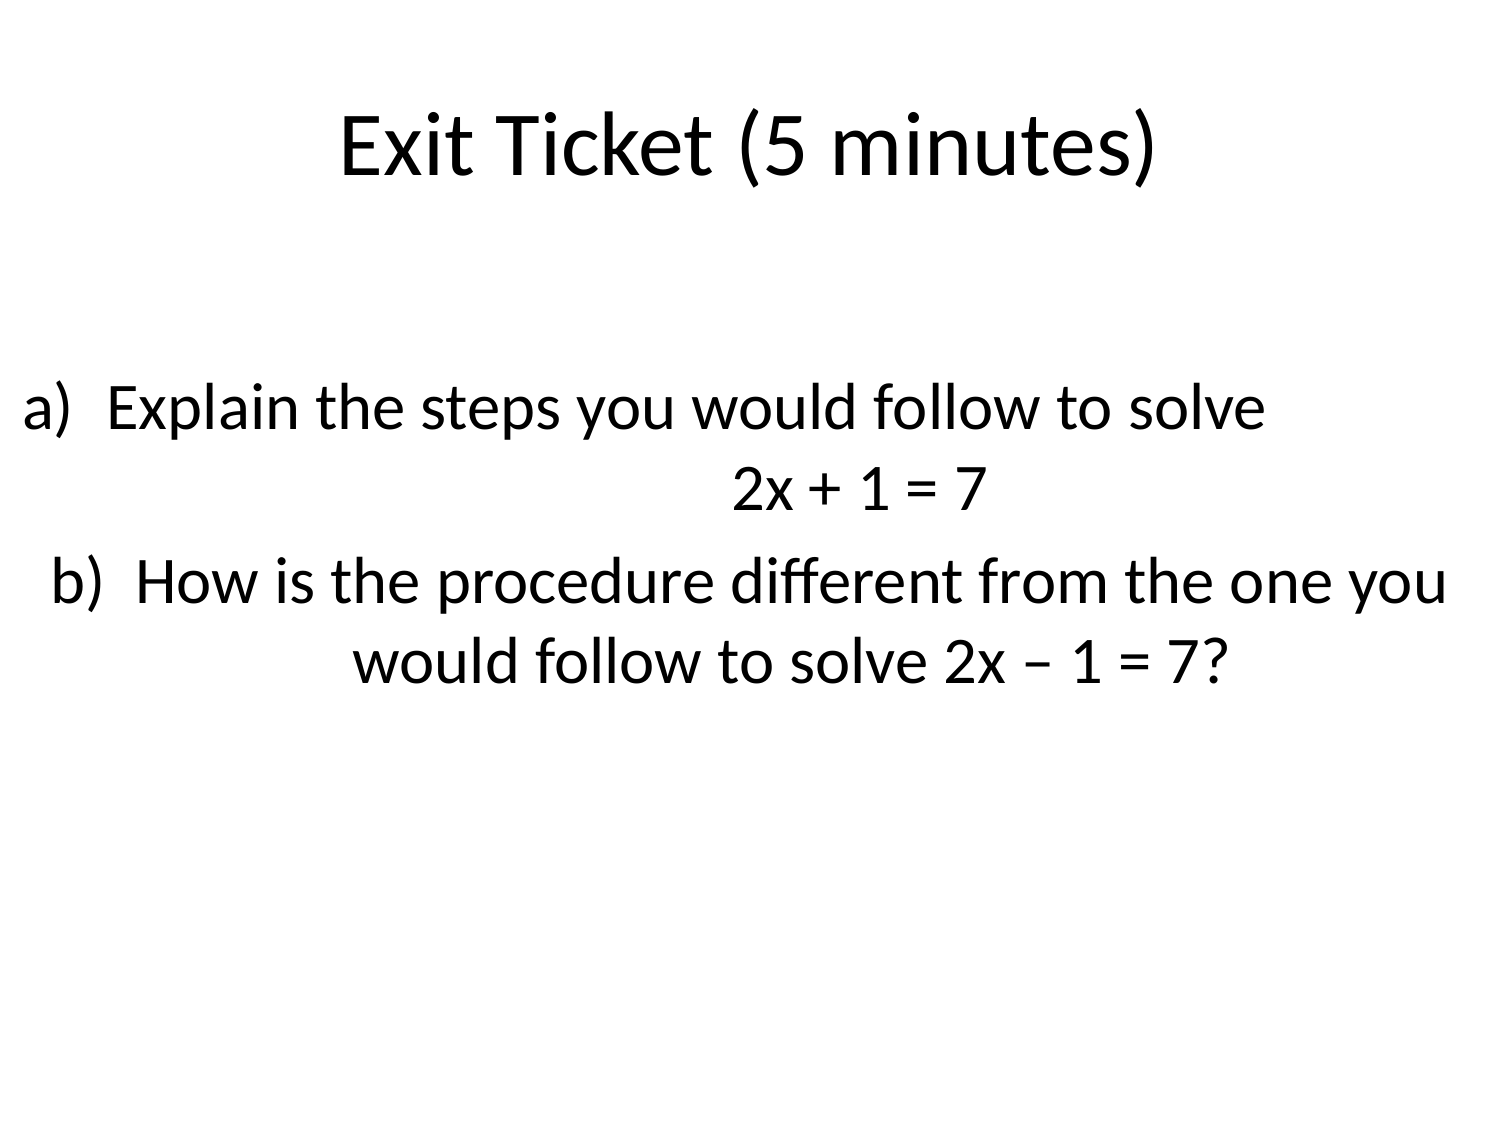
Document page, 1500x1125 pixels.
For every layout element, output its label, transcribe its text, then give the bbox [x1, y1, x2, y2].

list Explain the steps you would follow to solve 2x + 1 = 7 How is the procedure different from the one you would follow to solve 2x – 1 = 7? [0, 262, 1500, 1005]
title Exit Ticket (5 minutes) [75, 45, 1425, 233]
